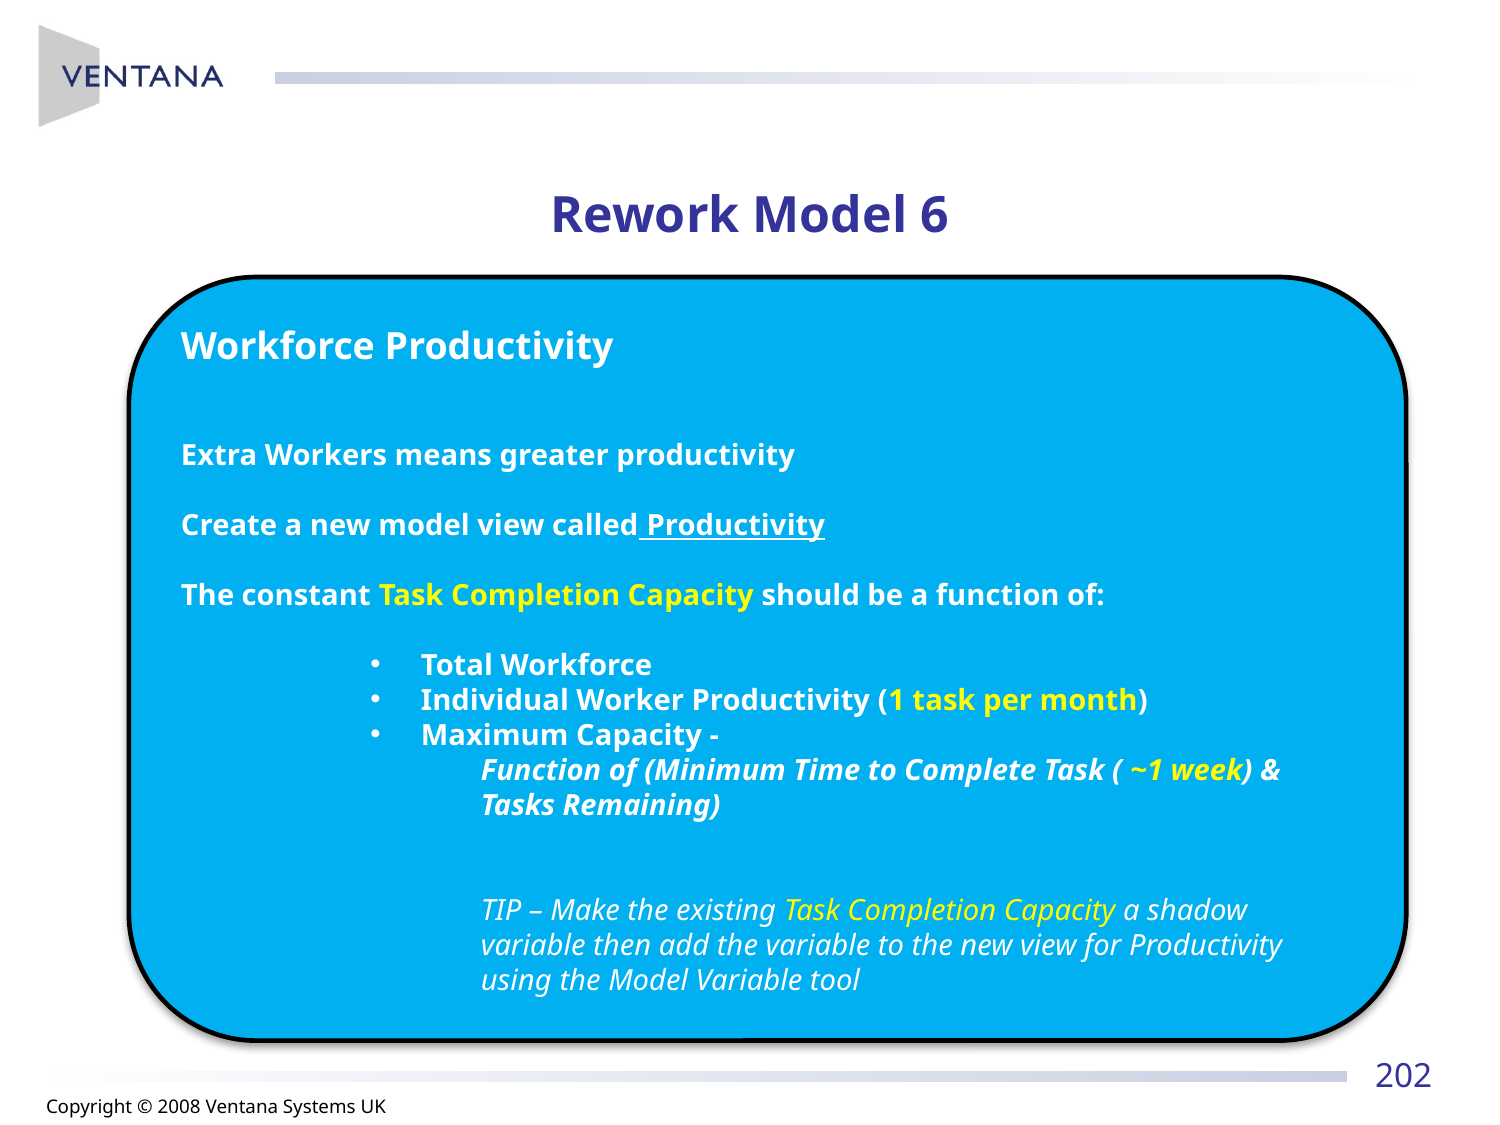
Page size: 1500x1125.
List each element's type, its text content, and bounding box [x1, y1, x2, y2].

picture [0, 0, 275, 153]
text_box Workforce Productivity Extra Workers means greater productivity Create a new model view called Productivity The constant Task Completion Capacity should be a function of: Total Workforce Individual Worker Productivity (1 task per month) Maximum Capacity - Function of (Minimum Time to Complete Task ( ~1 week) & Tasks Remaining) TIP – Make the existing Task Completion Capacity a shadow variable then add the variable to the new view for Productivity using the Model Variable tool [128, 277, 1407, 1041]
title Rework Model 6 [112, 137, 1388, 288]
